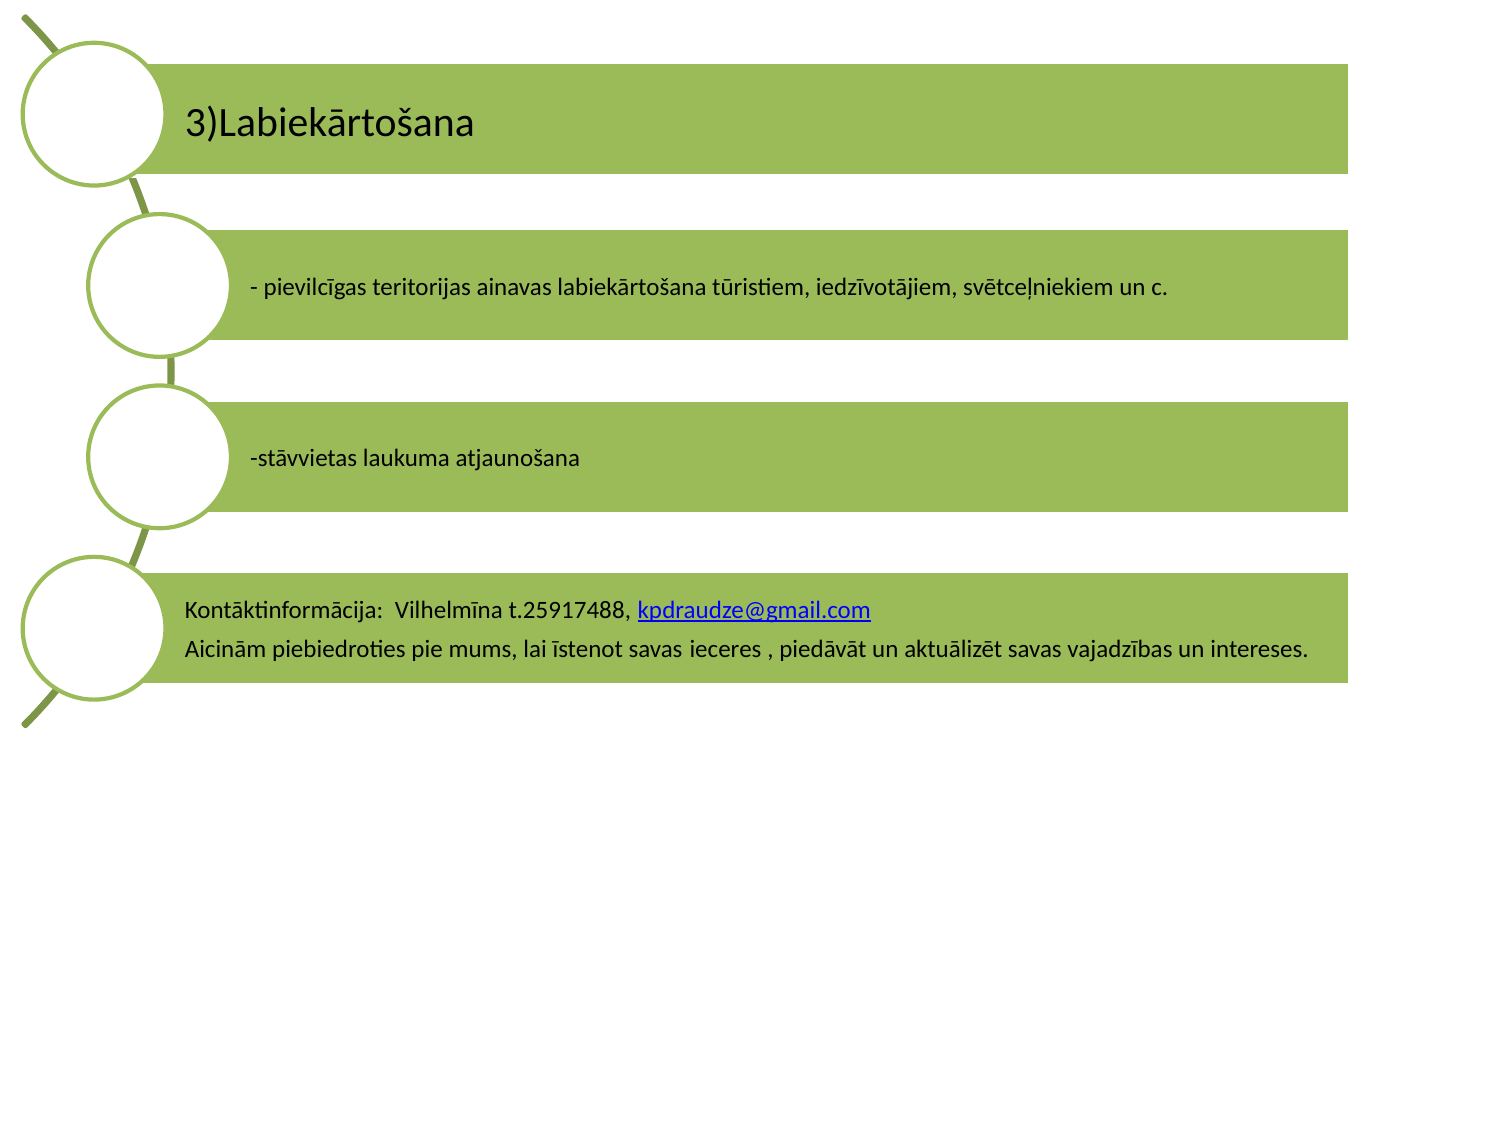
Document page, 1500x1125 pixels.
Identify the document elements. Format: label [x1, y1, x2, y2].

text_box [99, 287, 1451, 1031]
